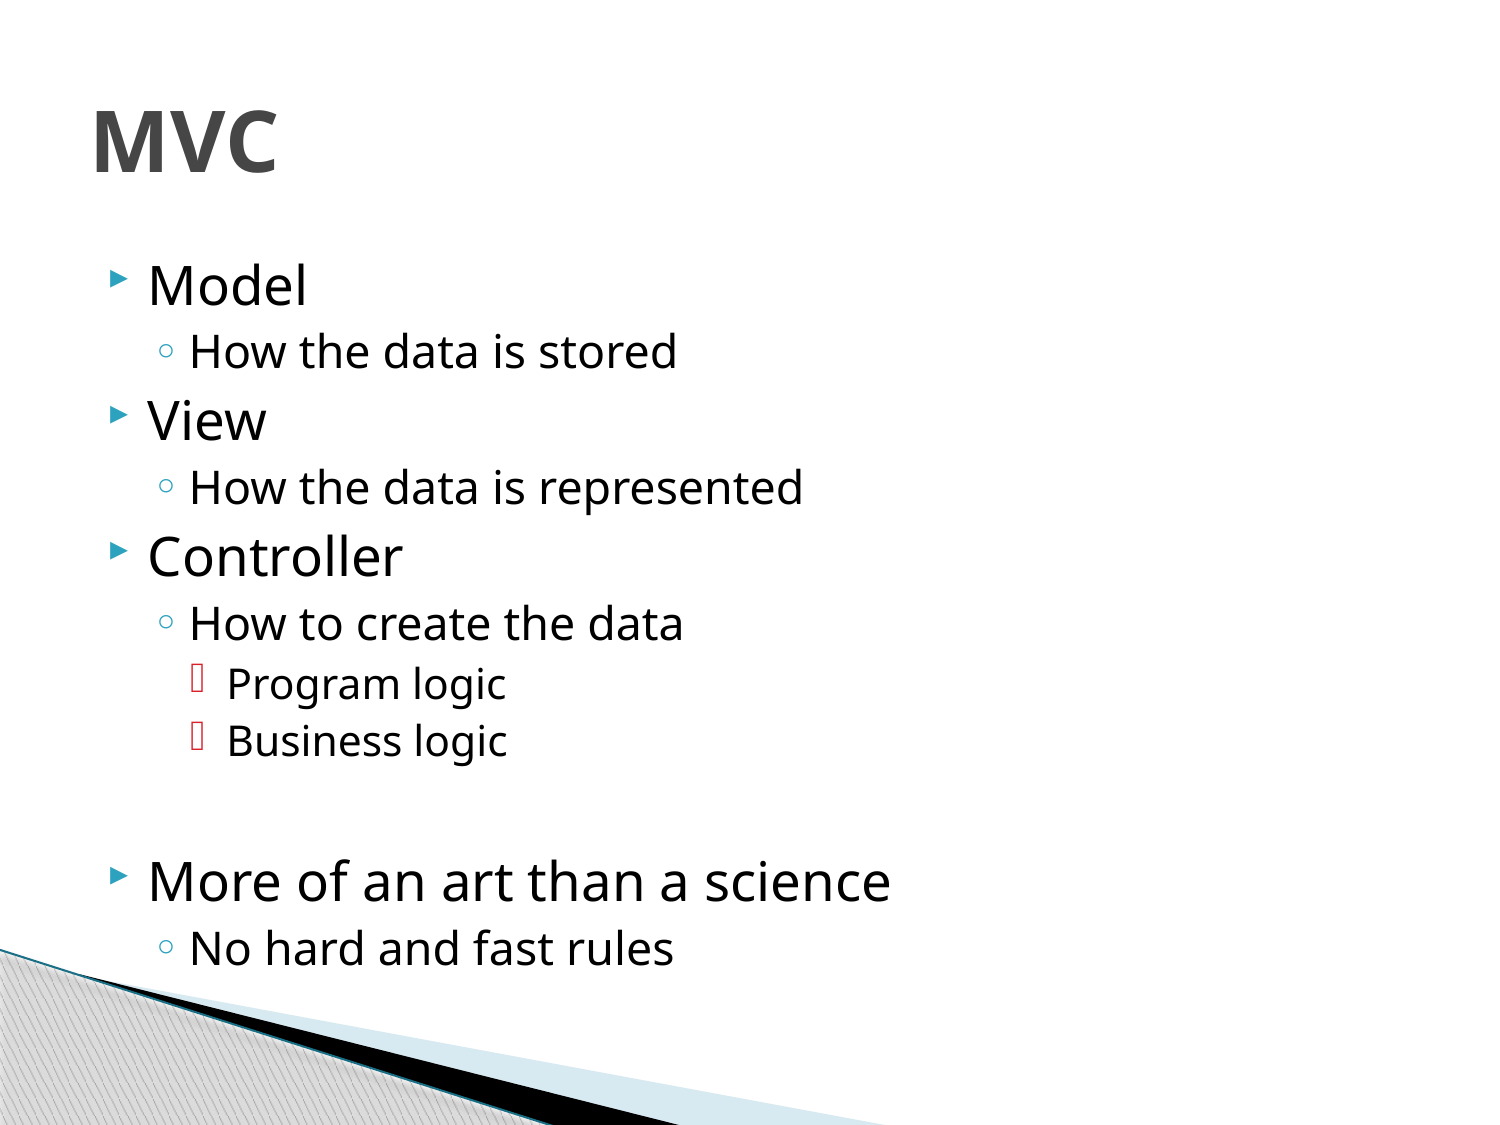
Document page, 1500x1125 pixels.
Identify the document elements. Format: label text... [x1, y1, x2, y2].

title MVC [75, 45, 1425, 233]
list Model How the data is stored View How the data is represented Controller How to create the data Program logic Business logic More of an art than a science No hard and fast rules [75, 243, 1425, 986]
